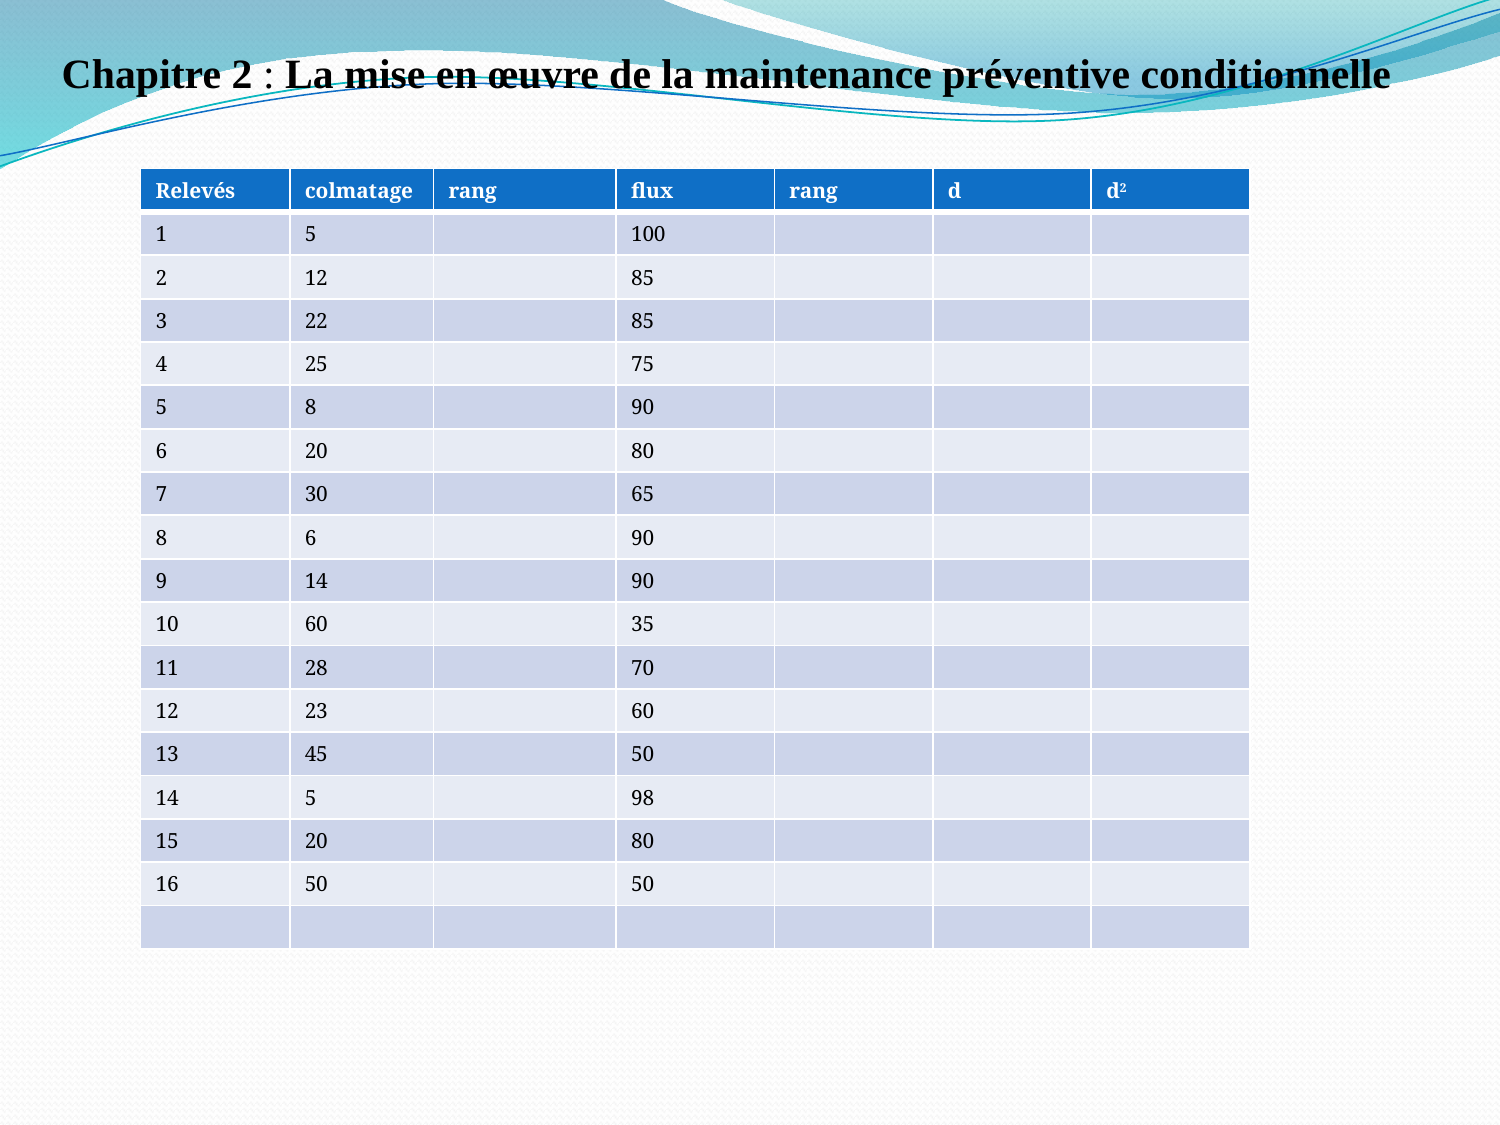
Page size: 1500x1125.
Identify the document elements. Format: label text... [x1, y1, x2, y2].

table_cell [434, 430, 615, 471]
table_cell 10 [141, 603, 289, 645]
table_cell 16 [141, 863, 289, 905]
table_cell [775, 690, 932, 731]
table_cell [434, 560, 615, 601]
table_cell [434, 690, 615, 731]
table_cell [1092, 215, 1249, 254]
table_cell [775, 215, 932, 254]
table_cell 9 [141, 560, 289, 601]
table_cell [434, 776, 615, 818]
table_cell 11 [141, 646, 289, 688]
table_cell 2 [141, 256, 289, 298]
table_cell [934, 386, 1090, 428]
table_cell [934, 430, 1090, 471]
table_header d [934, 169, 1090, 209]
table_cell 5 [291, 776, 433, 818]
table_cell 90 [617, 386, 774, 428]
table_cell [1092, 906, 1249, 948]
table_cell 45 [291, 733, 433, 775]
table_cell 22 [291, 300, 433, 341]
table_cell [934, 343, 1090, 384]
table_cell 85 [617, 300, 774, 341]
table_cell [775, 473, 932, 514]
table_cell [291, 906, 433, 948]
table_header flux [617, 169, 774, 209]
table_cell [434, 820, 615, 861]
table_cell [934, 776, 1090, 818]
table_cell 6 [291, 516, 433, 558]
table_header Relevés [141, 169, 289, 209]
table_cell 30 [291, 473, 433, 514]
table_cell [434, 256, 615, 298]
table_cell 50 [617, 733, 774, 775]
table_cell 14 [141, 776, 289, 818]
table_cell 12 [291, 256, 433, 298]
table_cell [934, 215, 1090, 254]
table_cell [434, 646, 615, 688]
table_cell 85 [617, 256, 774, 298]
table_cell [1092, 473, 1249, 514]
table_cell [934, 473, 1090, 514]
table_cell 3 [141, 300, 289, 341]
table_cell 14 [291, 560, 433, 601]
table_cell [141, 906, 289, 948]
table_cell 80 [617, 430, 774, 471]
table_cell 70 [617, 646, 774, 688]
table_cell [775, 603, 932, 645]
table_cell 5 [291, 215, 433, 254]
table_cell [934, 560, 1090, 601]
table_cell [775, 863, 932, 905]
table_cell 25 [291, 343, 433, 384]
table_cell [1092, 430, 1249, 471]
table_cell 6 [141, 430, 289, 471]
table_cell [1092, 256, 1249, 298]
table_cell [775, 776, 932, 818]
table_cell 20 [291, 820, 433, 861]
table_cell [934, 690, 1090, 731]
table_cell 15 [141, 820, 289, 861]
table_cell 13 [141, 733, 289, 775]
table_cell [934, 256, 1090, 298]
table_cell [434, 516, 615, 558]
table_cell [775, 256, 932, 298]
table_header rang [775, 169, 932, 209]
table_cell [1092, 603, 1249, 645]
table_cell [434, 343, 615, 384]
table_cell 35 [617, 603, 774, 645]
table_cell 12 [141, 690, 289, 731]
table_cell [1092, 646, 1249, 688]
table_cell [434, 906, 615, 948]
table_cell [934, 516, 1090, 558]
table_cell 65 [617, 473, 774, 514]
table_cell [934, 820, 1090, 861]
table_cell [1092, 863, 1249, 905]
table_cell [775, 820, 932, 861]
table_cell [1092, 560, 1249, 601]
table_cell 60 [617, 690, 774, 731]
table_cell 1 [141, 215, 289, 254]
table_cell [775, 560, 932, 601]
table_cell [934, 603, 1090, 645]
table_cell 8 [141, 516, 289, 558]
table_cell [775, 646, 932, 688]
table_cell [775, 430, 932, 471]
table_cell [1092, 690, 1249, 731]
table_cell 98 [617, 776, 774, 818]
table_cell [434, 863, 615, 905]
table_cell 60 [291, 603, 433, 645]
table_cell 80 [617, 820, 774, 861]
table_cell 20 [291, 430, 433, 471]
table_cell [434, 603, 615, 645]
table_cell 90 [617, 516, 774, 558]
table_cell [934, 906, 1090, 948]
table_cell [775, 516, 932, 558]
table_cell [434, 386, 615, 428]
table_cell [934, 733, 1090, 775]
table_cell [775, 386, 932, 428]
table_cell 50 [617, 863, 774, 905]
table_header d2 [1092, 169, 1249, 209]
table_cell [775, 906, 932, 948]
table_cell [775, 300, 932, 341]
table_cell [1092, 386, 1249, 428]
table_cell [1092, 516, 1249, 558]
table_cell [434, 473, 615, 514]
table_cell [617, 906, 774, 948]
table_cell 23 [291, 690, 433, 731]
table_cell 100 [617, 215, 774, 254]
table_cell 90 [617, 560, 774, 601]
table_cell [1092, 300, 1249, 341]
table_cell [1092, 820, 1249, 861]
table_cell 7 [141, 473, 289, 514]
table_cell [1092, 343, 1249, 384]
table_cell [1092, 776, 1249, 818]
table_cell [434, 733, 615, 775]
table_cell 4 [141, 343, 289, 384]
table_header colmatage [291, 169, 433, 209]
table_cell [434, 300, 615, 341]
table_cell [934, 300, 1090, 341]
table_header rang [434, 169, 615, 209]
table_cell [775, 343, 932, 384]
table_cell 8 [291, 386, 433, 428]
table_cell [775, 733, 932, 775]
table_cell 5 [141, 386, 289, 428]
table_cell 28 [291, 646, 433, 688]
table_cell [934, 863, 1090, 905]
table_cell [934, 646, 1090, 688]
text_box Chapitre 2 : La mise en œuvre de la maintenance préventive conditionnelle [46, 39, 1454, 105]
table_cell [1092, 733, 1249, 775]
table_cell 50 [291, 863, 433, 905]
table_cell [434, 215, 615, 254]
table_cell 75 [617, 343, 774, 384]
